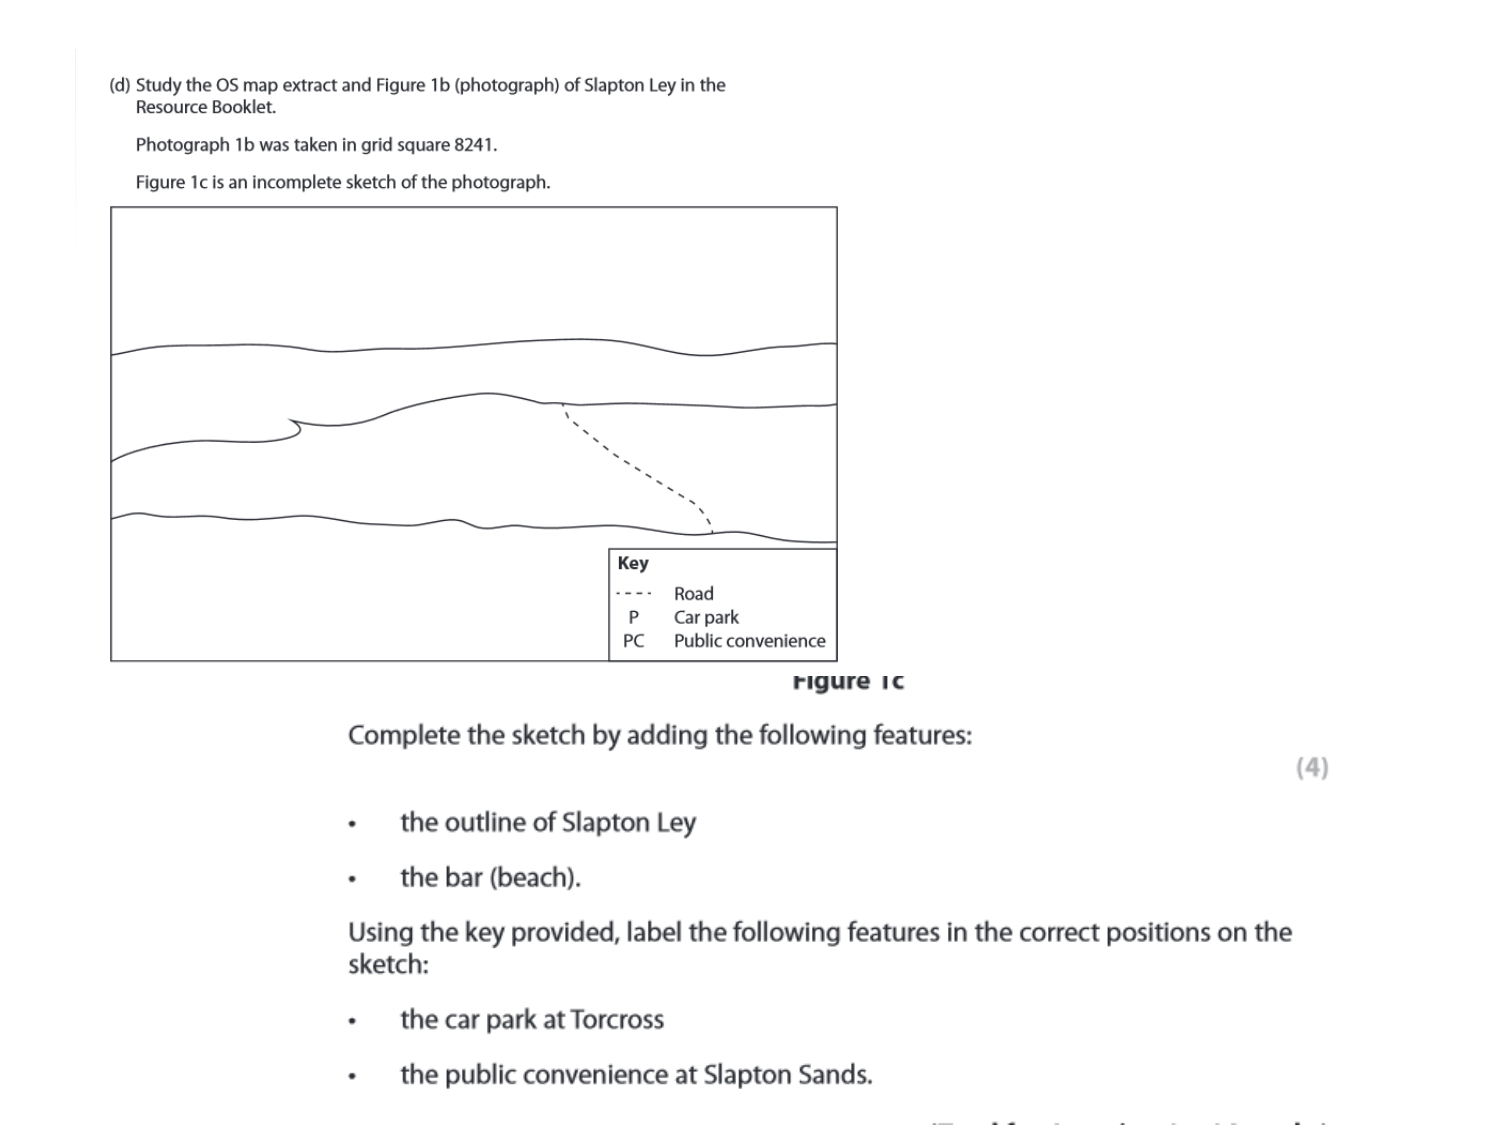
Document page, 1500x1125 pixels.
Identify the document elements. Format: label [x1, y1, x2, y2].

picture [74, 49, 1434, 1125]
